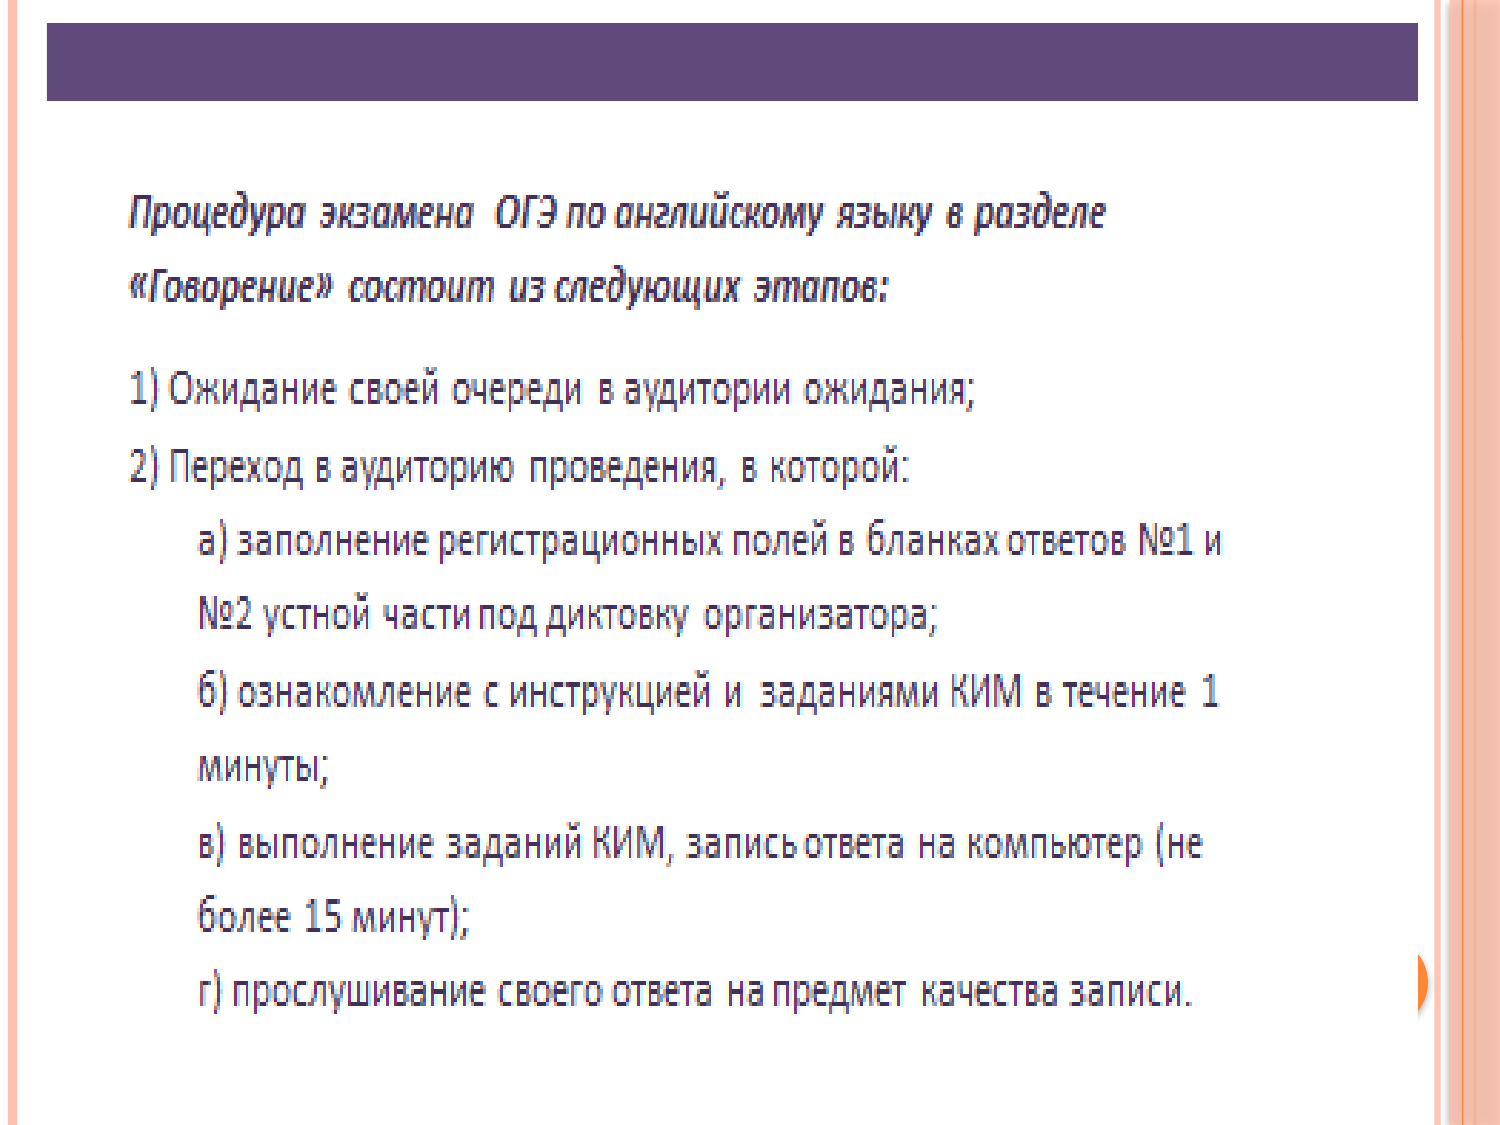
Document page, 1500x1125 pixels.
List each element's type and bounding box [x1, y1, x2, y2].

picture [46, 22, 1419, 1044]
